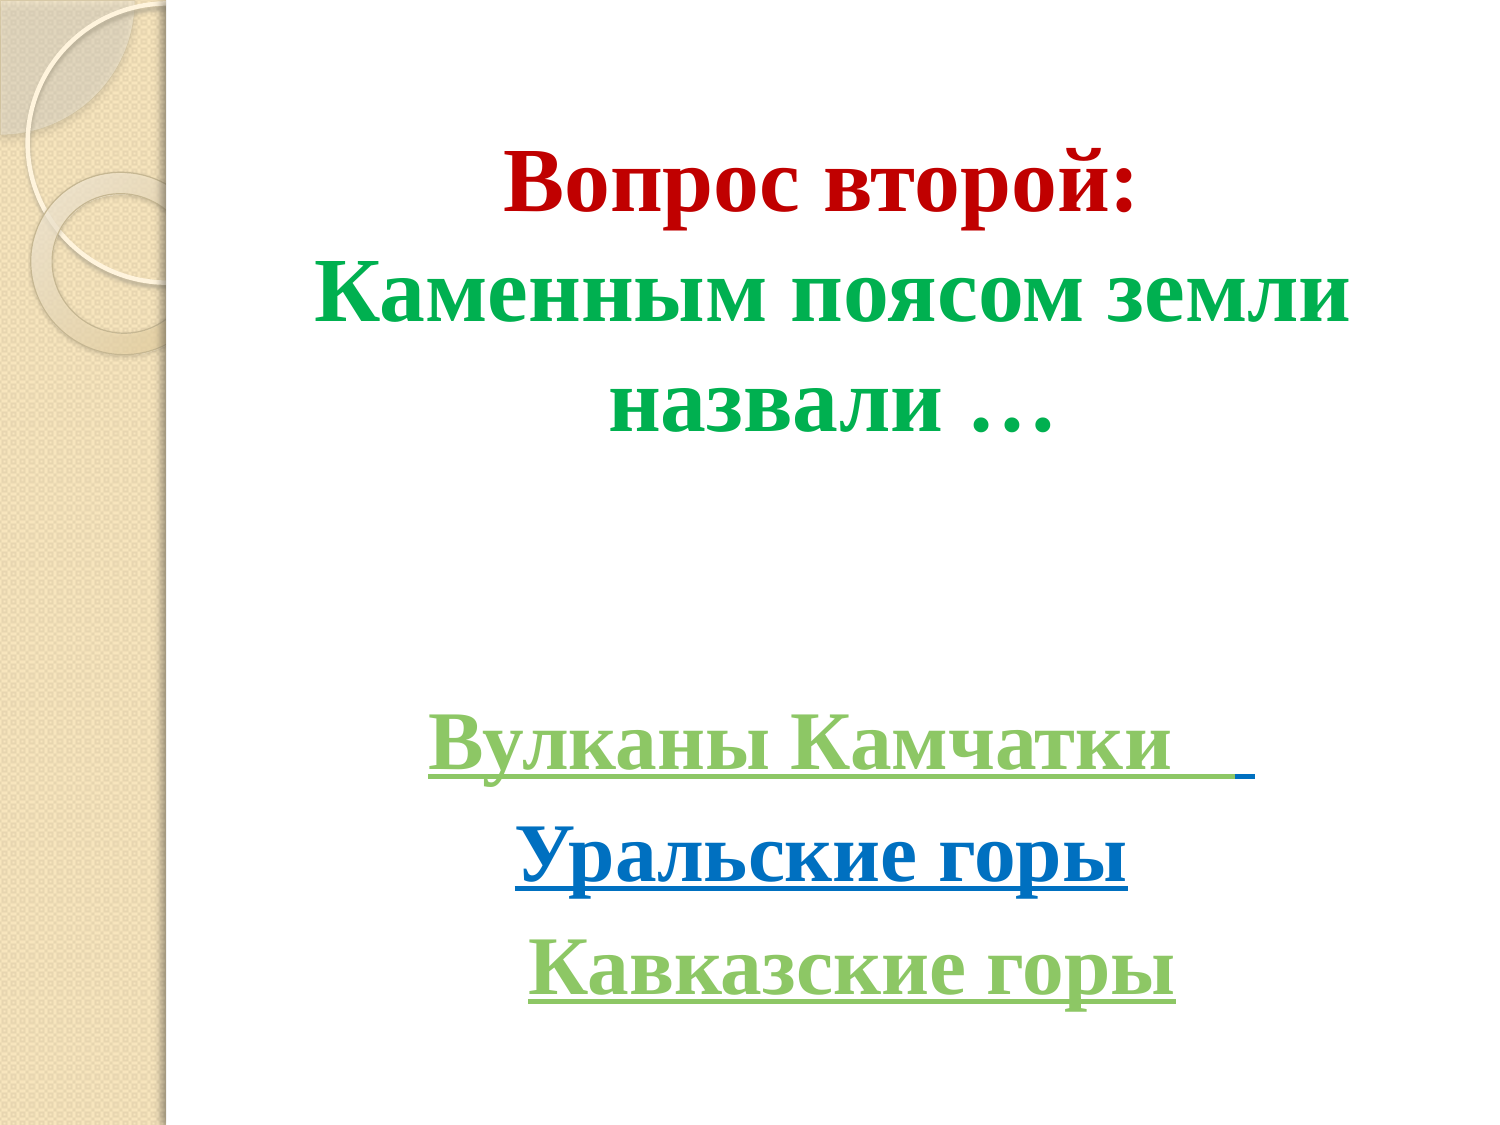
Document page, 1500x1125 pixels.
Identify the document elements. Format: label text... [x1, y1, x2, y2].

list Вулканы Камчатки Уральские горы Кавказские горы [265, 586, 1425, 1035]
title Вопрос второй: Каменным поясом земли назвали … [242, 54, 1425, 516]
